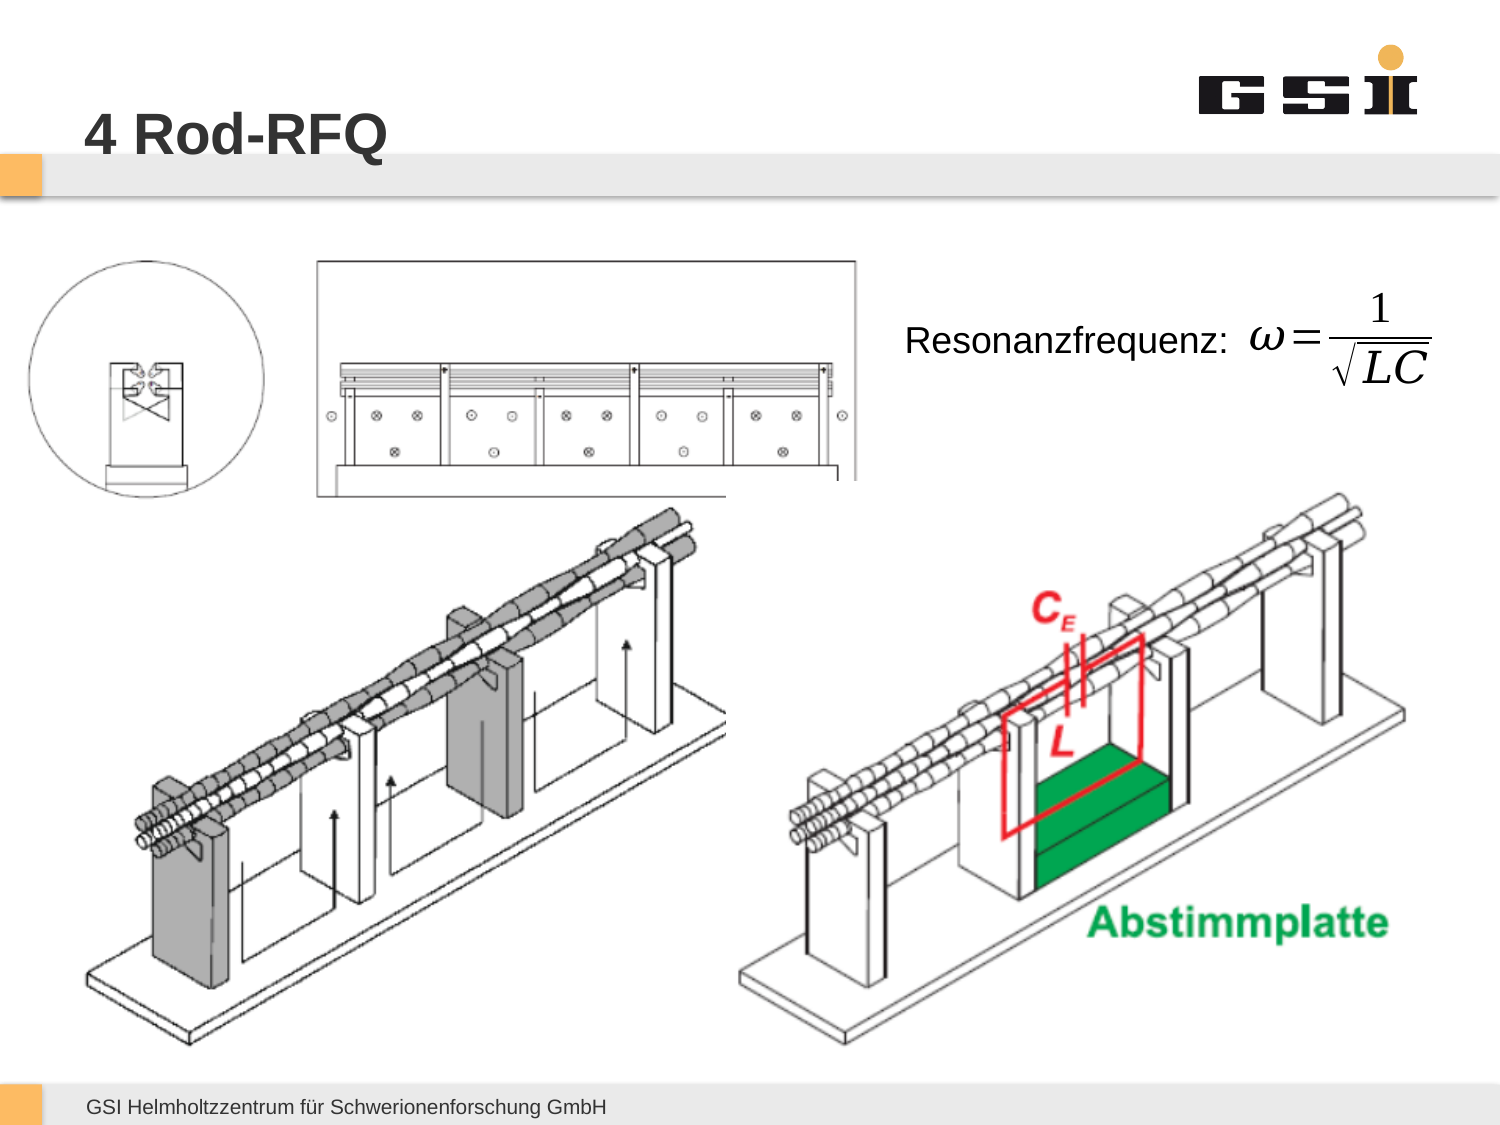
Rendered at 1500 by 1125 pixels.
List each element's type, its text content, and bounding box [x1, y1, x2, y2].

picture [7, 231, 1415, 1060]
title 4 Rod-RFQ [69, 0, 1094, 174]
text_box Resonanzfrequenz: [898, 308, 1261, 369]
picture [1197, 42, 1419, 117]
